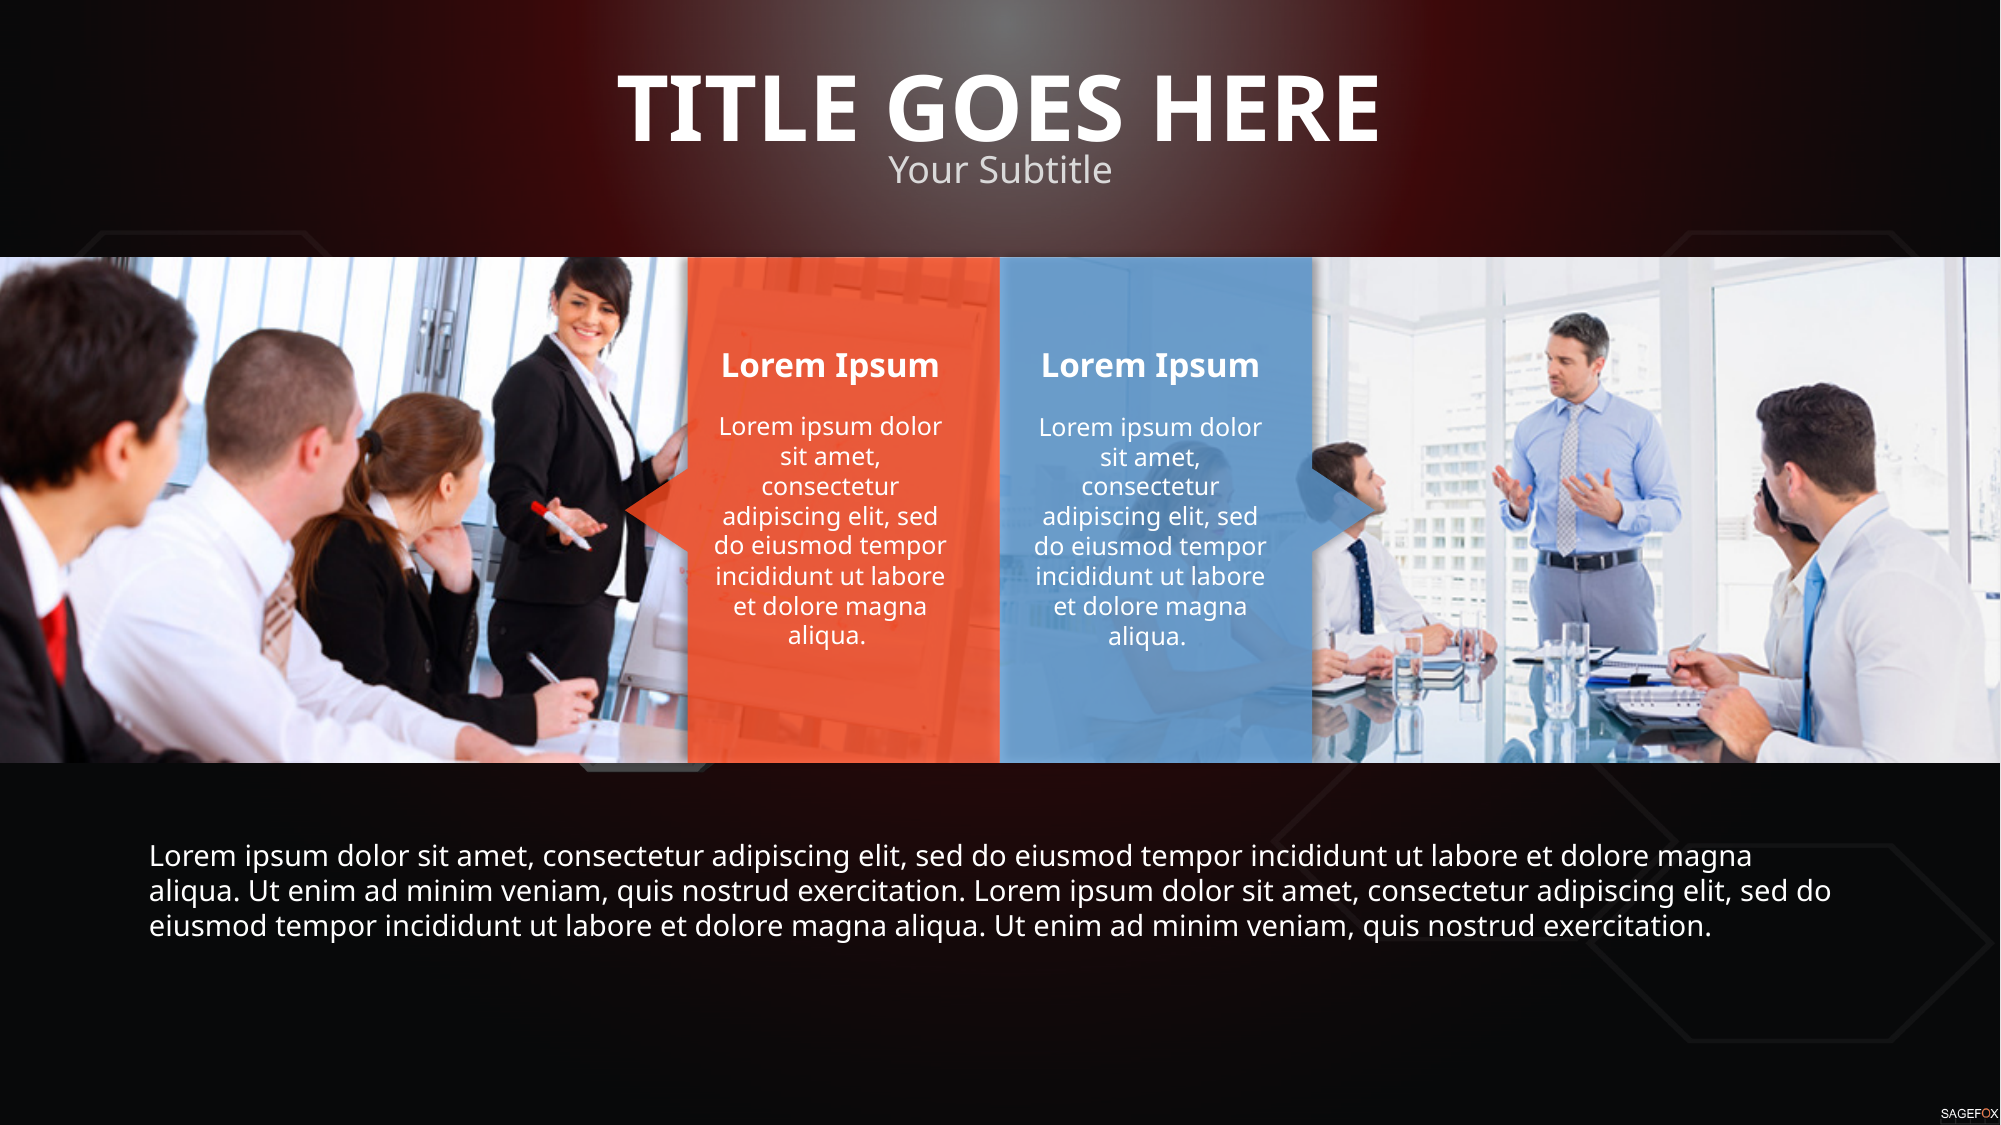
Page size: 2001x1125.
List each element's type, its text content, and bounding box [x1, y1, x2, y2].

text_box [0, 256, 675, 764]
text_box [1324, 256, 2000, 764]
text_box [548, 42, 1452, 199]
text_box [708, 342, 953, 593]
picture [0, 0, 2001, 1125]
text_box [998, 256, 1377, 765]
text_box [622, 256, 998, 765]
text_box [1029, 343, 1273, 593]
text_box Lorem ipsum dolor sit amet, consectetur adipiscing elit, sed do eiusmod tempor incididunt ut labore et dolore magna aliqua. Ut enim ad minim veniam, quis nostrud exercitation. Lorem ipsum dolor sit amet, consectetur adipiscing elit, sed do eiusmod tempor incididunt ut labore et dolore magna aliqua. Ut enim ad minim veniam, quis nostrud exercitation. [134, 830, 1866, 950]
